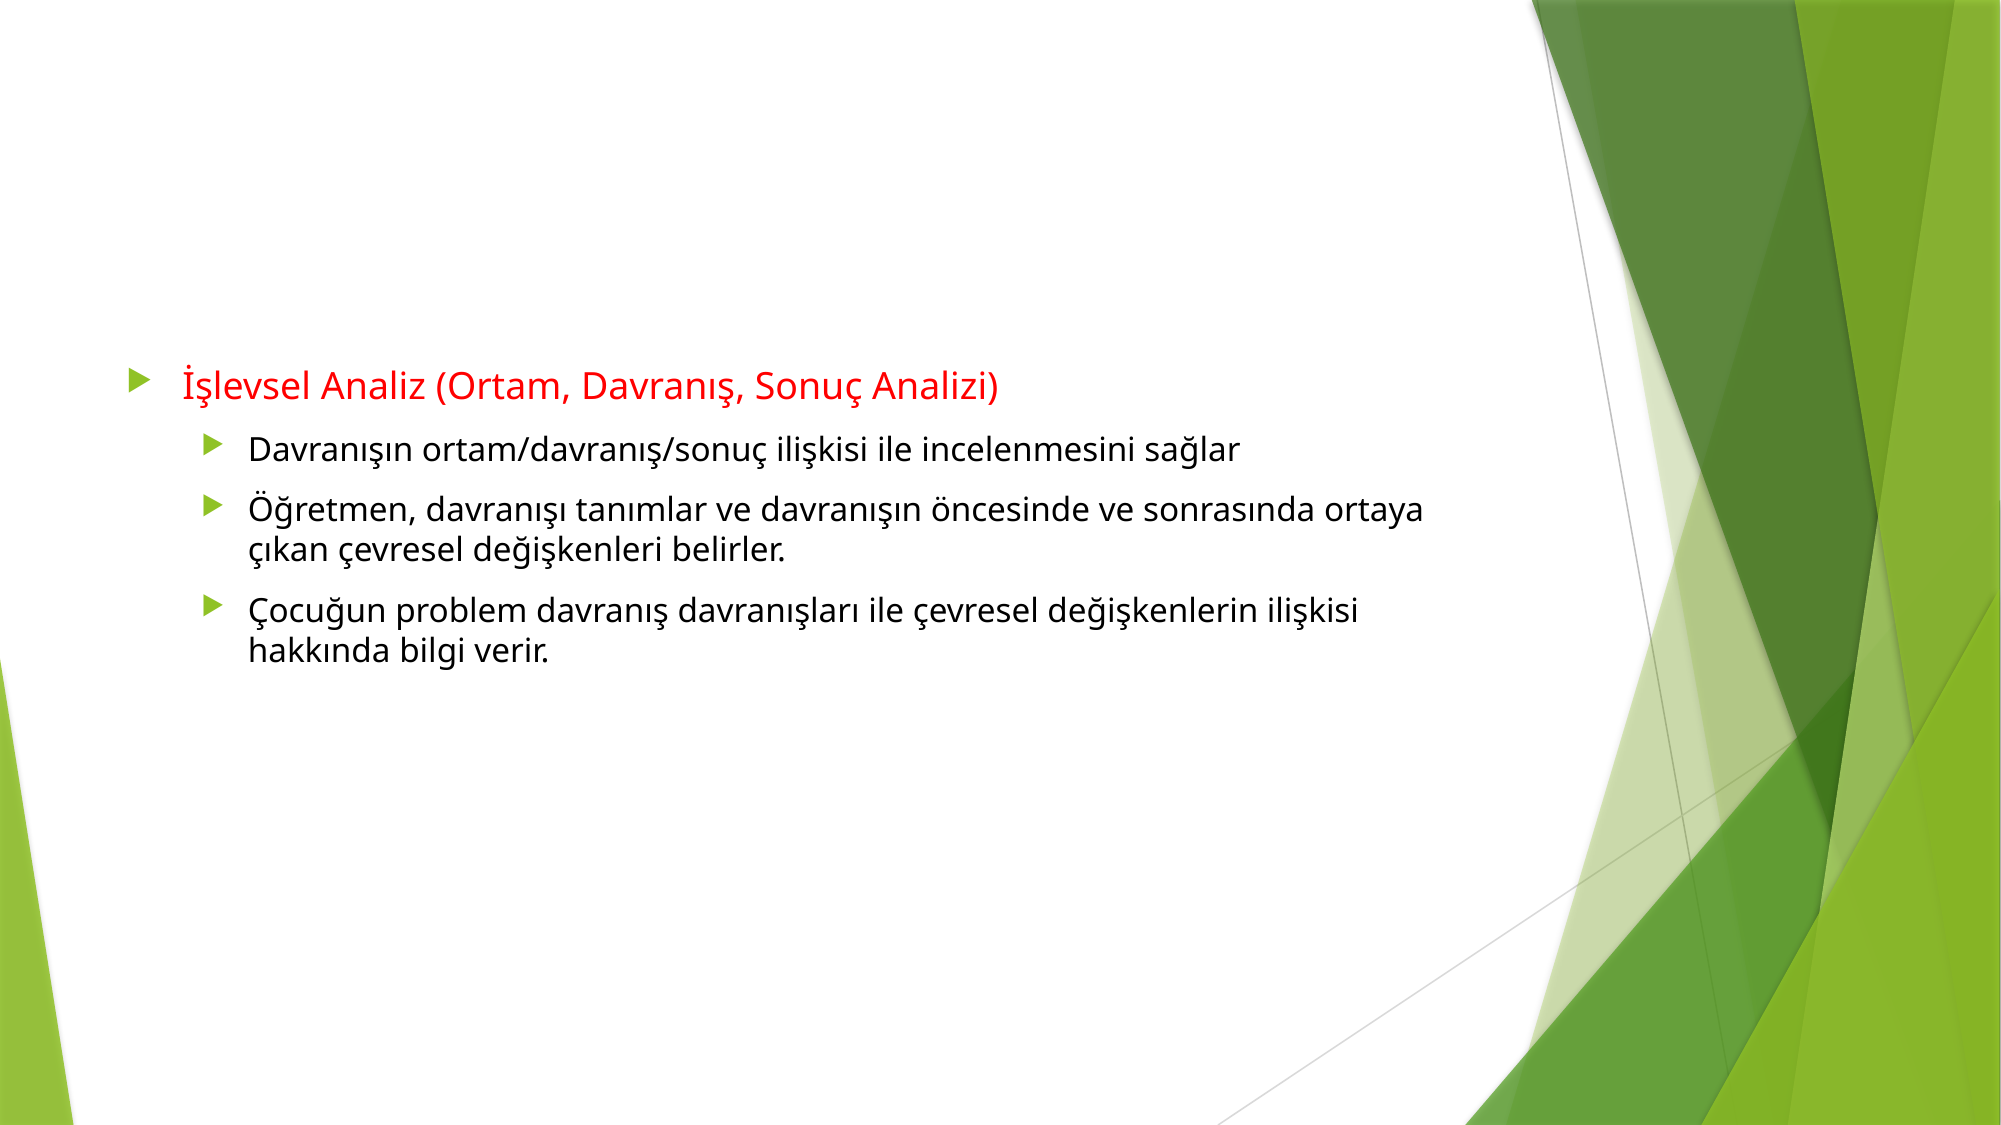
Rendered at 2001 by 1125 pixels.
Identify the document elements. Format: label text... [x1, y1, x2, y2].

list İşlevsel Analiz (Ortam, Davranış, Sonuç Analizi) Davranışın ortam/davranış/sonuç ilişkisi ile incelenmesini sağlar Öğretmen, davranışı tanımlar ve davranışın öncesinde ve sonrasında ortaya çıkan çevresel değişkenleri belirler. Çocuğun problem davranış davranışları ile çevresel değişkenlerin ilişkisi hakkında bilgi verir. [111, 354, 1522, 992]
